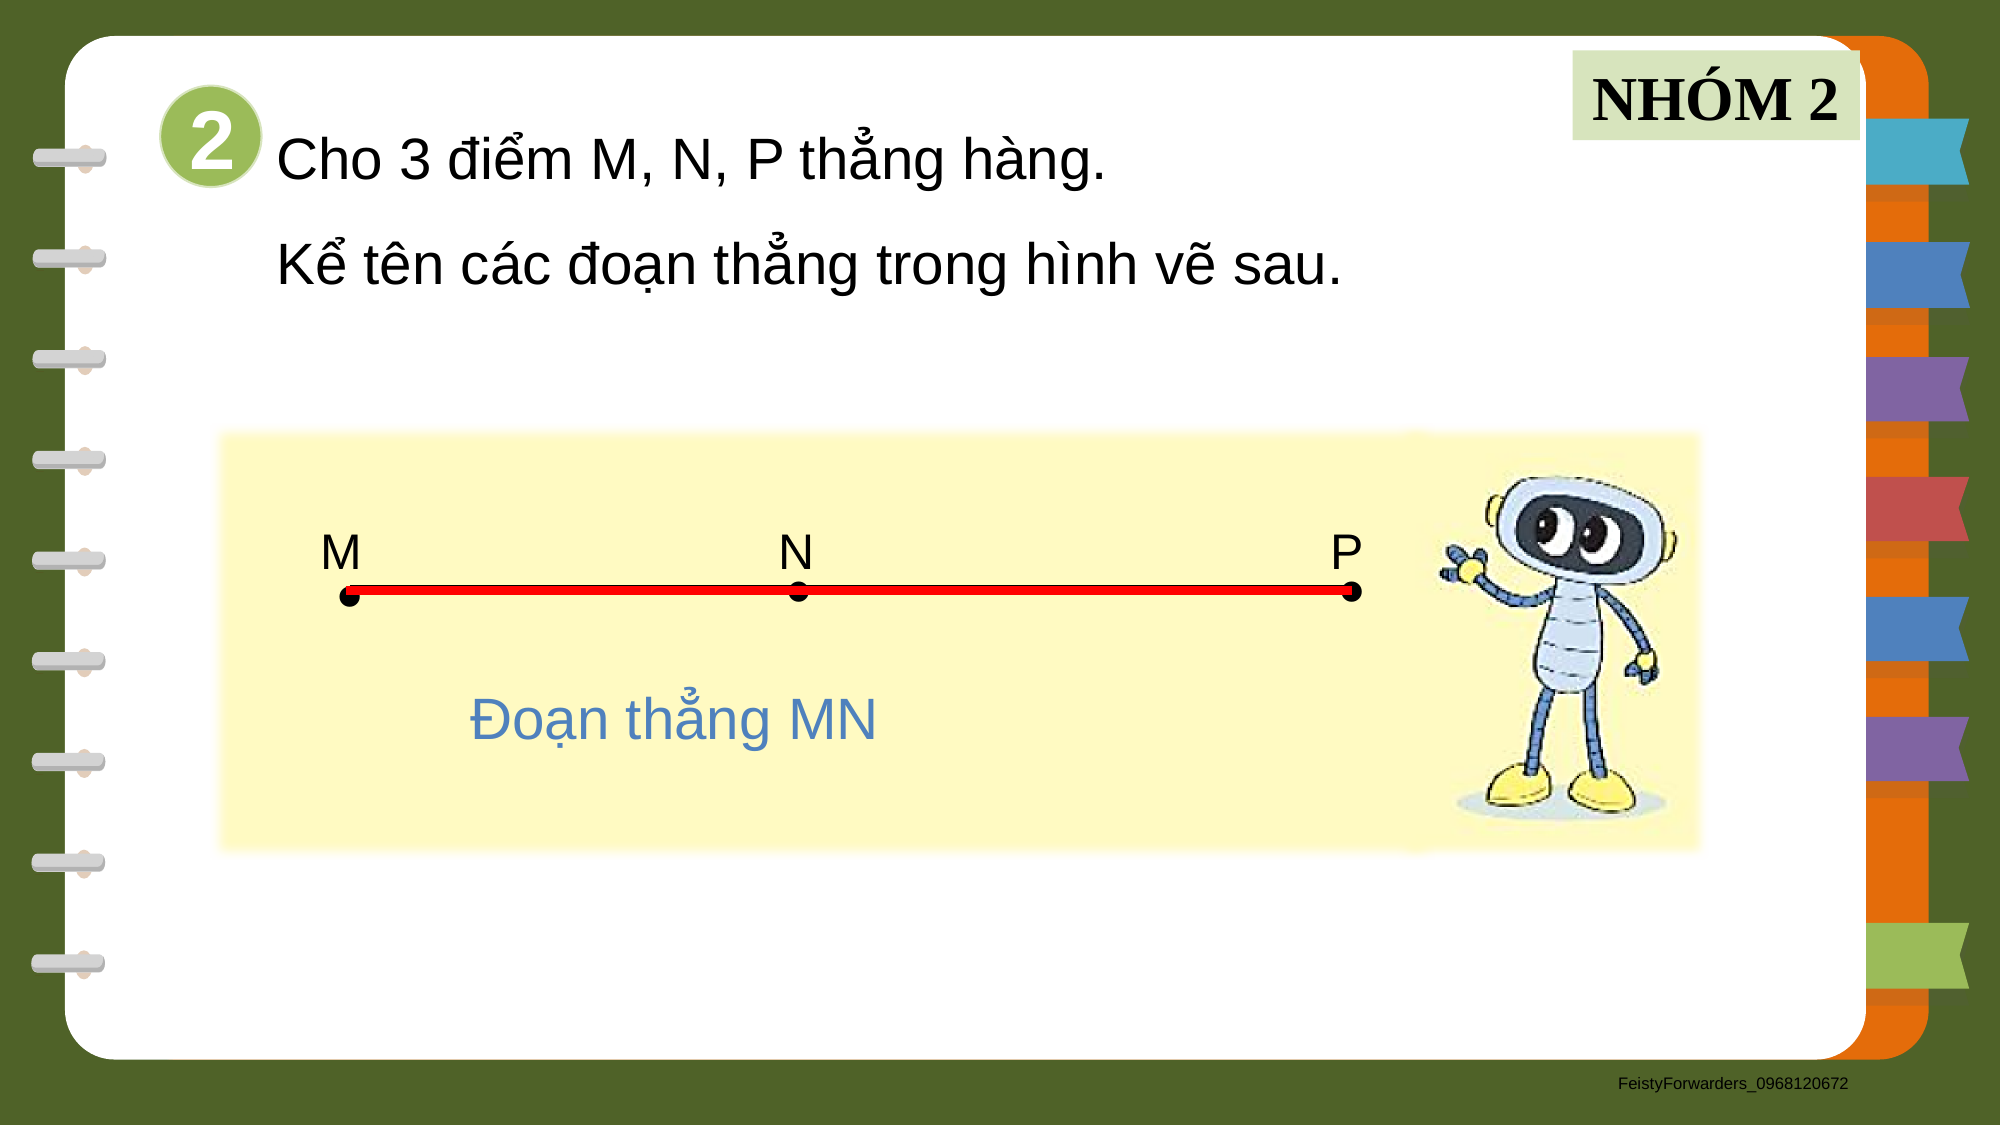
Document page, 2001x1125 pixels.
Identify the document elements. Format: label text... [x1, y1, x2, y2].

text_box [160, 78, 1794, 307]
text_box NHÓM 2 [1572, 50, 1860, 141]
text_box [210, 423, 1709, 860]
